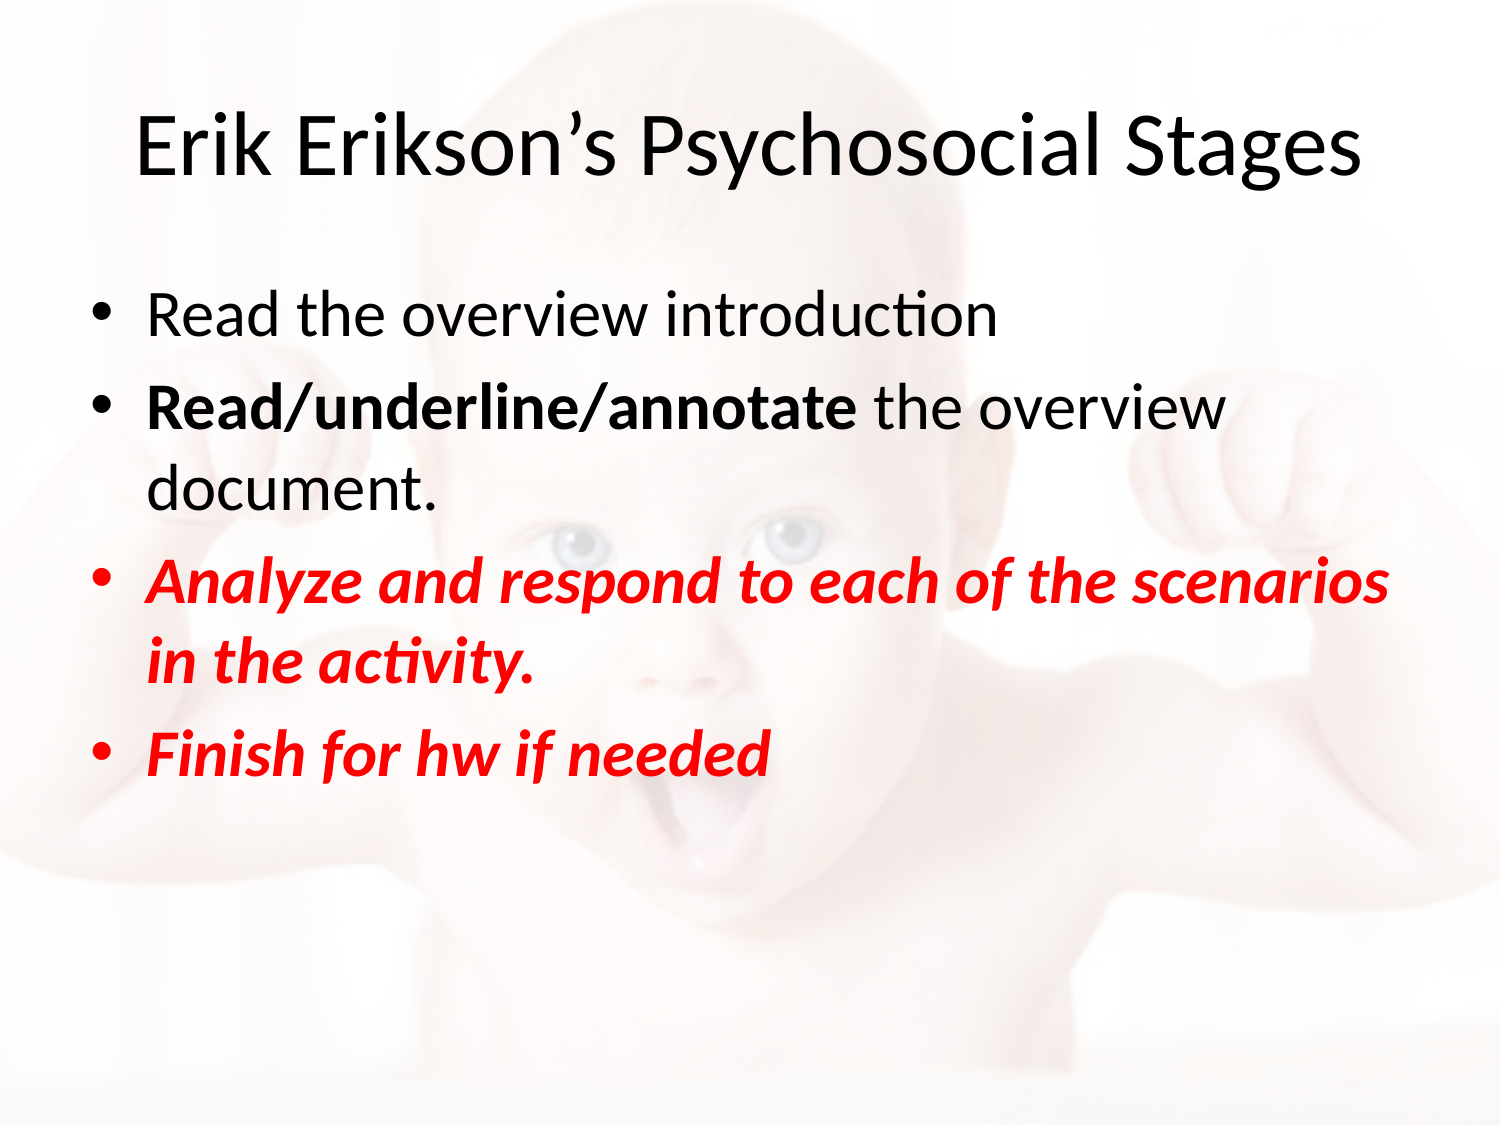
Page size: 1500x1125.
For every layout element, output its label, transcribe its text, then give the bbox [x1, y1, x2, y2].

list Read the overview introduction Read/underline/annotate the overview document. Analyze and respond to each of the scenarios in the activity. Finish for hw if needed [75, 262, 1425, 1005]
title Erik Erikson’s Psychosocial Stages [75, 45, 1425, 233]
